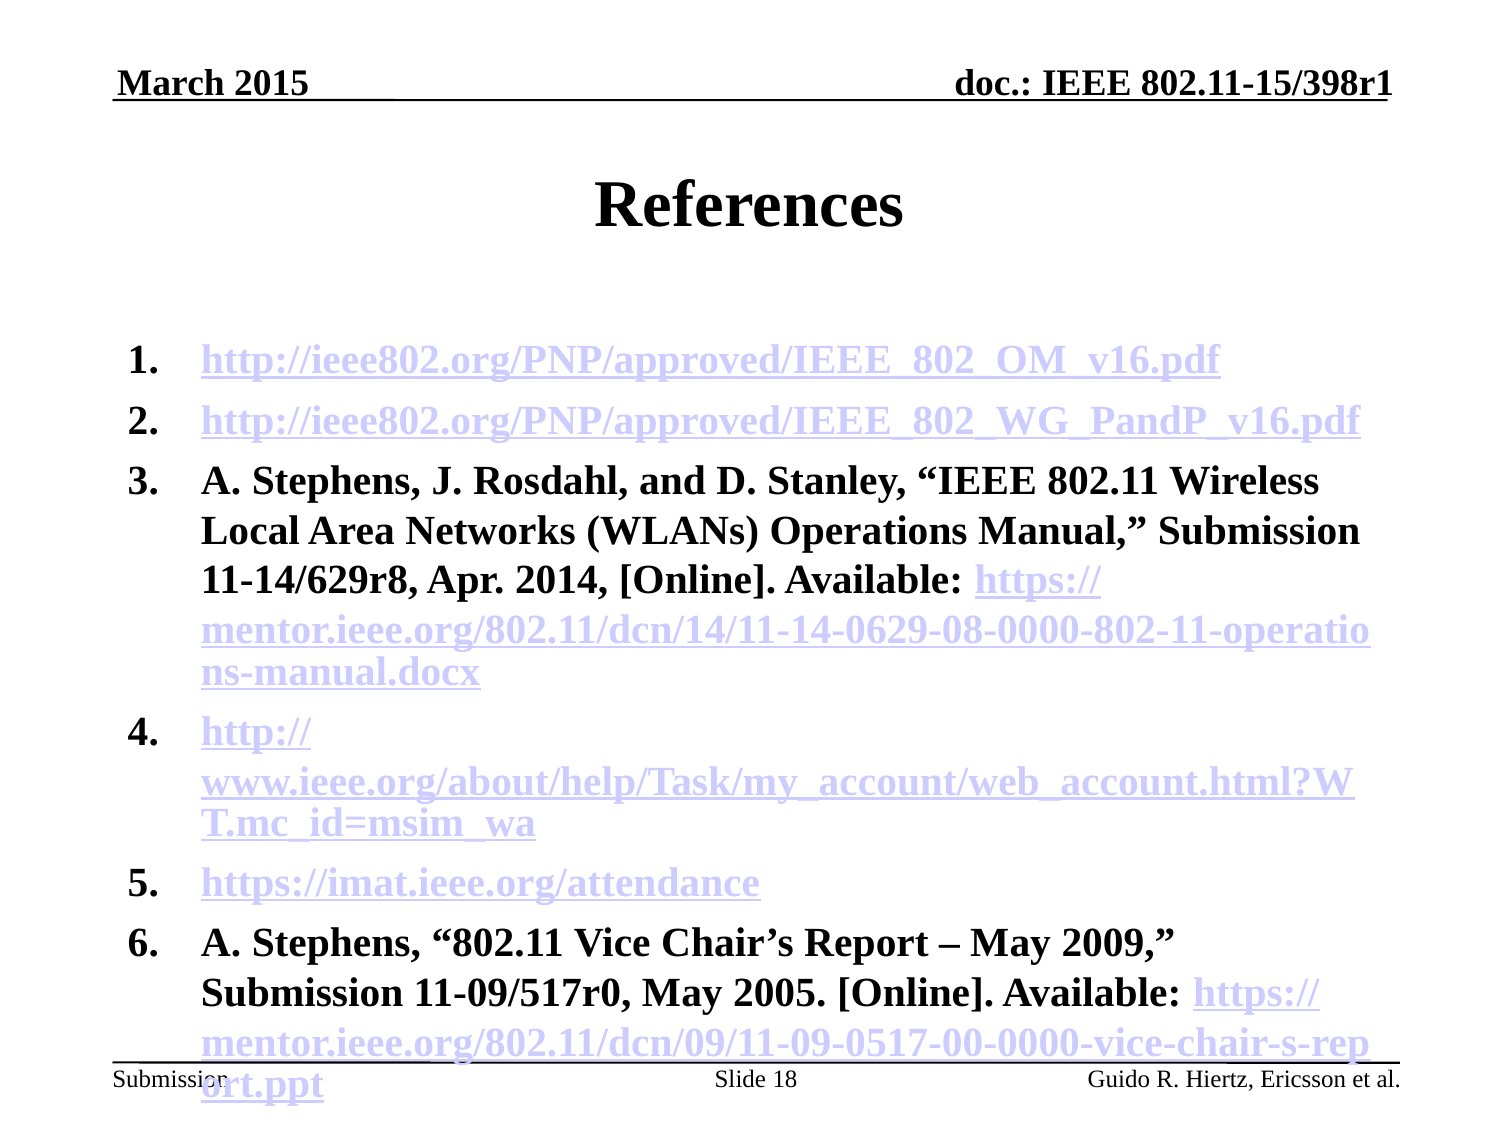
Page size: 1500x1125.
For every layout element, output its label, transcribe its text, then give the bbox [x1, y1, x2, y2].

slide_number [116, 58, 507, 104]
title References [112, 112, 1388, 288]
footer Guido R. Hiertz, Ericsson et al. [1019, 1061, 1402, 1093]
slide_number Slide 18 [712, 1061, 800, 1123]
list http://ieee802.org/PNP/approved/IEEE_802_OM_v16.pdf http://ieee802.org/PNP/approved/IEEE_802_WG_PandP_v16.pdf A. Stephens, J. Rosdahl, and D. Stanley, “IEEE 802.11 Wireless Local Area Networks (WLANs) Operations Manual,” Submission 11-14/629r8, Apr. 2014, [Online]. Available: https://mentor.ieee.org/802.11/dcn/14/11-14-0629-08-0000-802-11-operations-manual.docx http://www.ieee.org/about/help/Task/my_account/web_account.html?WT.mc_id=msim_wa https://imat.ieee.org/attendance A. Stephens, “802.11 Vice Chair’s Report – May 2009,” Submission 11-09/517r0, May 2005. [Online]. Available: https://mentor.ieee.org/802.11/dcn/09/11-09-0517-00-0000-vice-chair-s-report.ppt [112, 324, 1388, 1016]
